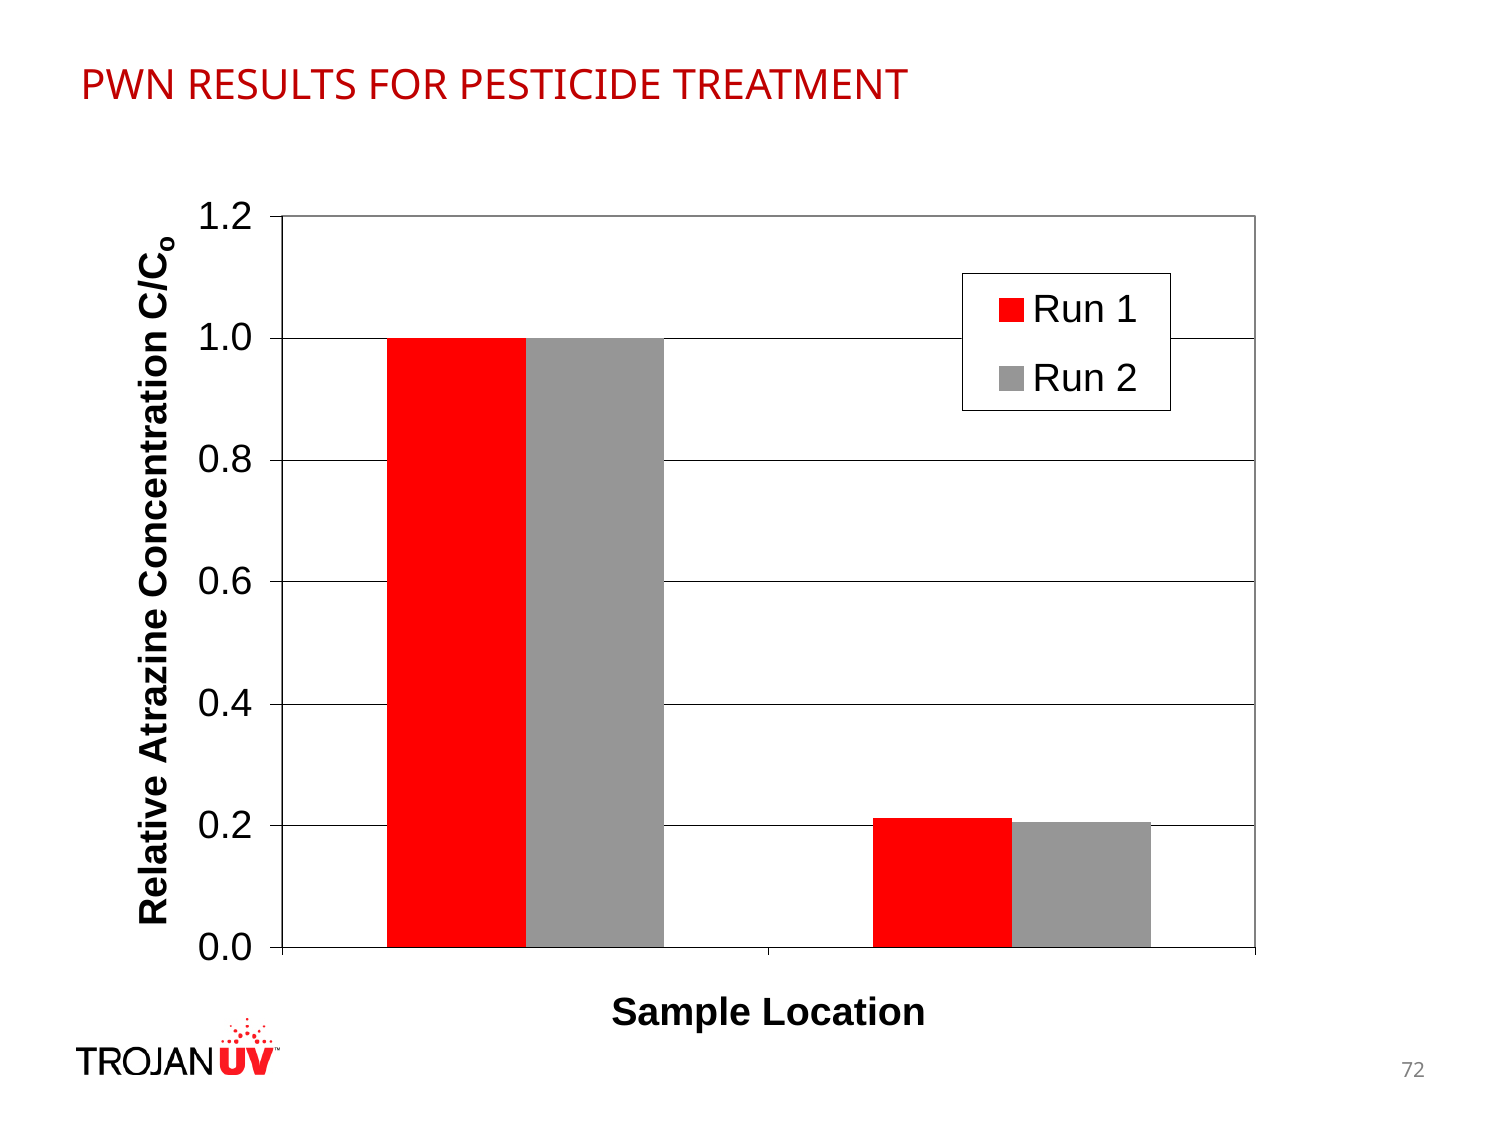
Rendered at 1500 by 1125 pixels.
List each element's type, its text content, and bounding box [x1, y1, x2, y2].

text_box PWN RESULTS FOR PESTICIDE TREATMENT [65, 50, 1204, 115]
slide_number 72 [1337, 1057, 1425, 1107]
picture [38, 159, 1382, 1079]
